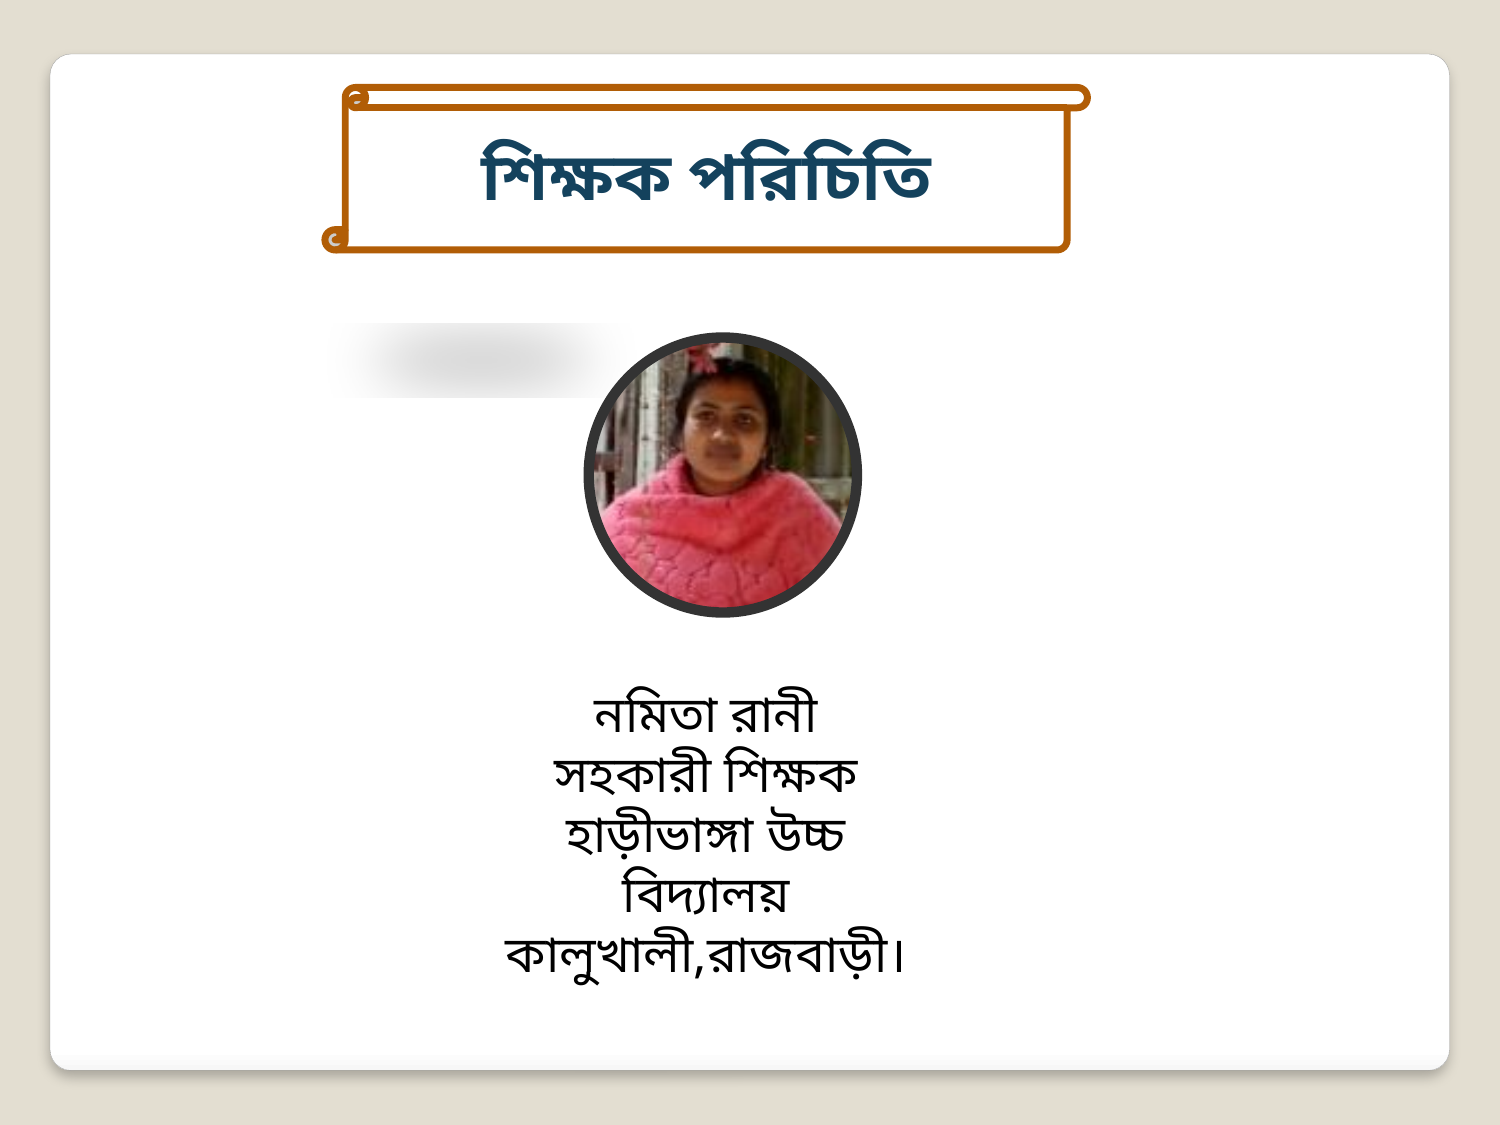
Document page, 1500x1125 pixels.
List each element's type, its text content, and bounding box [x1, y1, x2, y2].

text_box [472, 337, 941, 934]
text_box শিক্ষক পরিচিতি [321, 83, 1091, 254]
